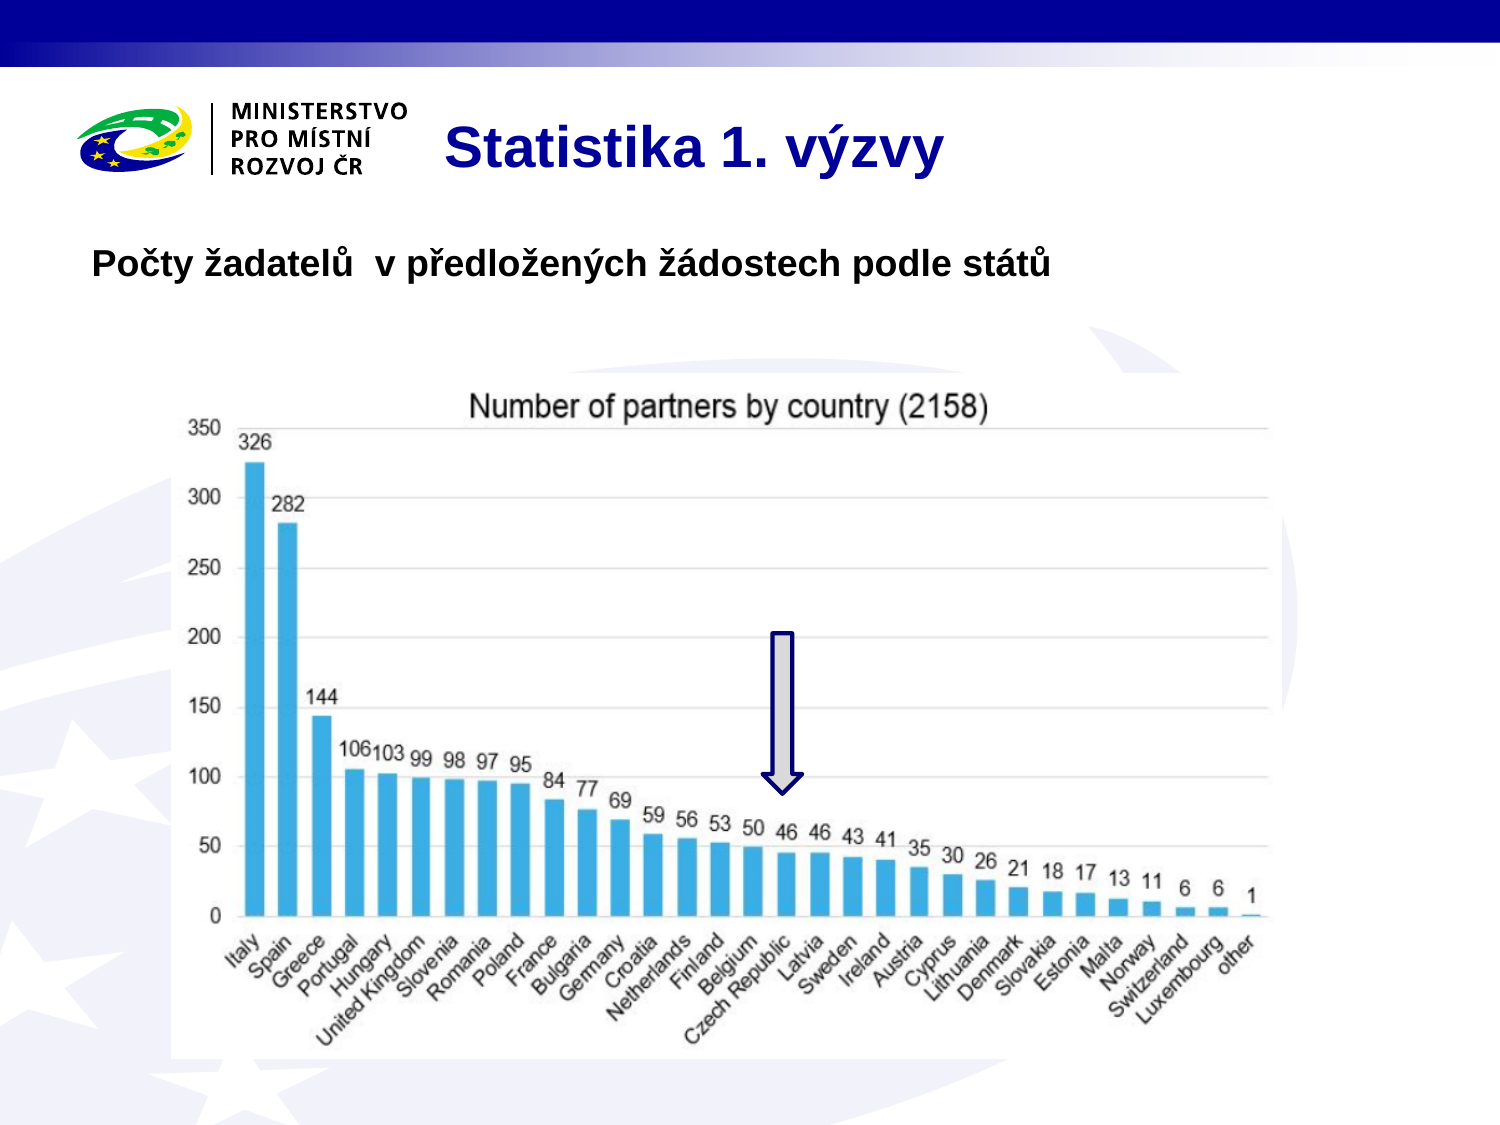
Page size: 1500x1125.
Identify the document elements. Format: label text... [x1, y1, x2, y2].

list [170, 373, 1282, 1059]
text_box Počty žadatelů v předložených žádostech podle států [76, 231, 1427, 337]
title Statistika 1. výzvy [429, 101, 1425, 231]
